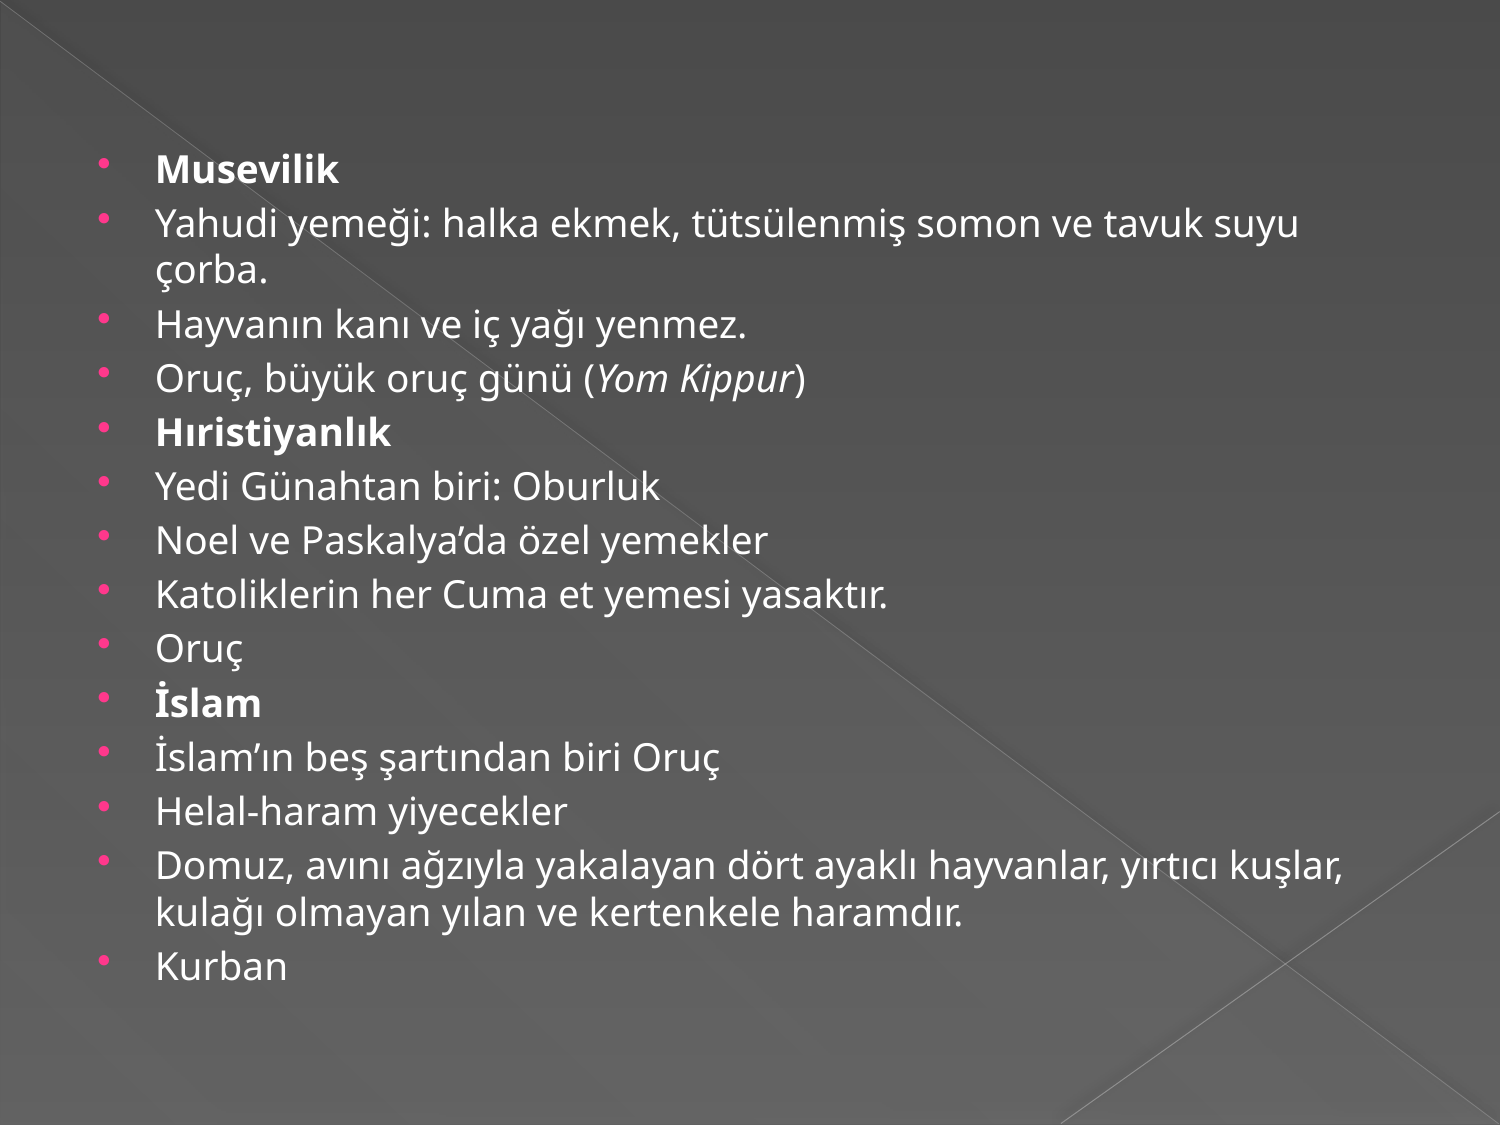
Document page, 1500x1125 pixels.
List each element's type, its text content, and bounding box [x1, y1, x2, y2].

list Musevilik Yahudi yemeği: halka ekmek, tütsülenmiş somon ve tavuk suyu çorba. Hayvanın kanı ve iç yağı yenmez. Oruç, büyük oruç günü (Yom Kippur) Hıristiyanlık Yedi Günahtan biri: Oburluk Noel ve Paskalya’da özel yemekler Katoliklerin her Cuma et yemesi yasaktır. Oruç İslam İslam’ın beş şartından biri Oruç Helal-haram yiyecekler Domuz, avını ağzıyla yakalayan dört ayaklı hayvanlar, yırtıcı kuşlar, kulağı olmayan yılan ve kertenkele haramdır. Kurban [75, 137, 1425, 1005]
